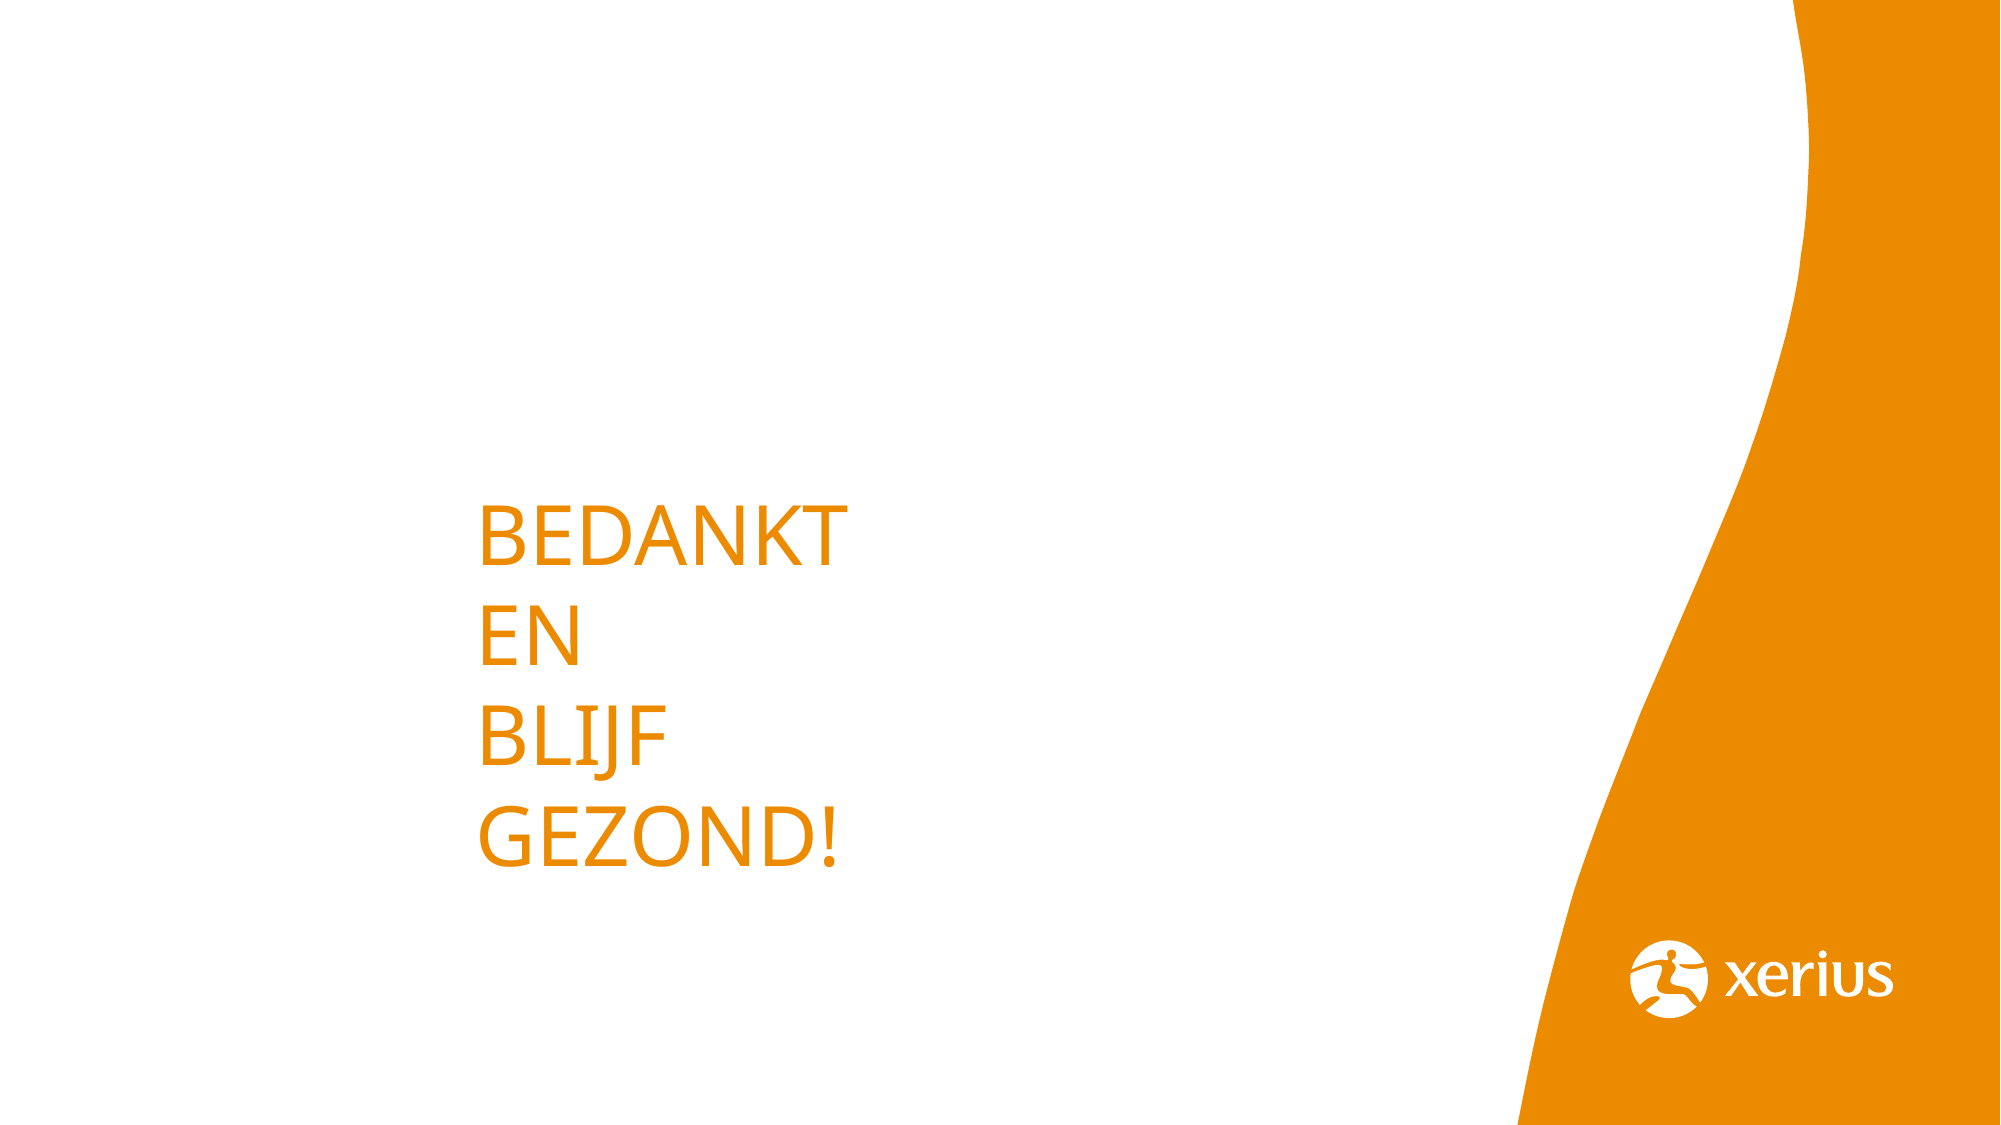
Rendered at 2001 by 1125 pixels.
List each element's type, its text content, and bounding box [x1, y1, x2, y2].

list BEDANKT EN BLIJF GEZOND! [85, 358, 1513, 1019]
